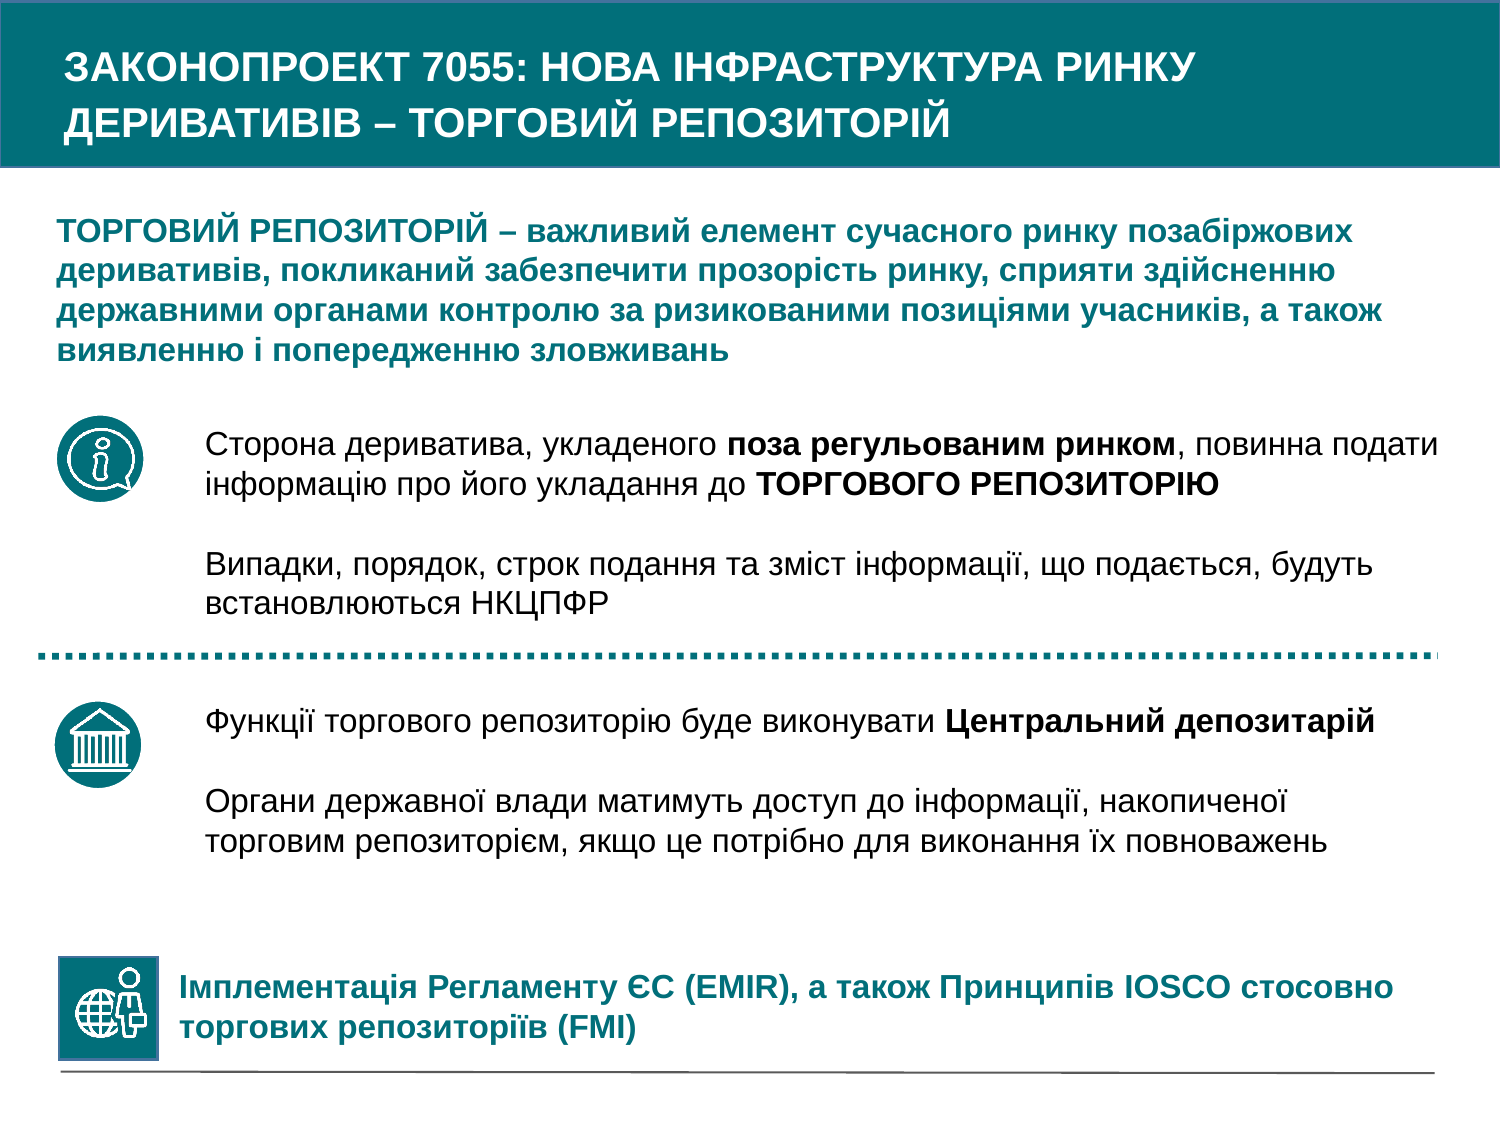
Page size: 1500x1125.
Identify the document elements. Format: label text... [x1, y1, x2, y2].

text_box Функції торгового репозиторію буде виконувати Центральний депозитарій Органи державної влади матимуть доступ до інформації, накопиченої торговим репозиторієм, якщо це потрібно для виконання їх повноважень [190, 691, 1435, 867]
picture [67, 708, 132, 772]
text_box Імплементація Регламенту ЄС (EMIR), а також Принципів IOSCO стосовно торгових репозиторіїв (FMI) [164, 958, 1500, 1053]
text_box [58, 956, 159, 1061]
picture [67, 425, 135, 493]
text_box [70, 413, 131, 425]
text_box [135, 429, 146, 488]
text_box Торговий репозиторій – важливий елемент сучасного ринку позабіржових деривативів, покликаний забезпечити прозорість ринку, сприяти здійсненню державними органами контролю за ризикованими позиціями учасників, а також виявленню і попередженню зловживань [41, 201, 1489, 376]
picture [75, 967, 147, 1038]
text_box ЗАКОНОПРОЕКТ 7055: НОВА ІНФРАСТРУКТУРА РИНКУ ДЕРИВАТИВІВ – ТОРГОВИЙ РЕПОЗИТОРІЙ [60, 27, 1435, 146]
text_box [70, 493, 130, 505]
text_box [54, 427, 67, 490]
text_box [71, 699, 125, 708]
text_box [0, 0, 1500, 168]
text_box Сторона дериватива, укладеного поза регульованим ринком, повинна подати інформацію про його укладання до торгового репозиторію Випадки, порядок, строк подання та зміст інформації, що подається, будуть встановлюються НКЦПФР [190, 414, 1476, 669]
text_box [52, 711, 144, 791]
